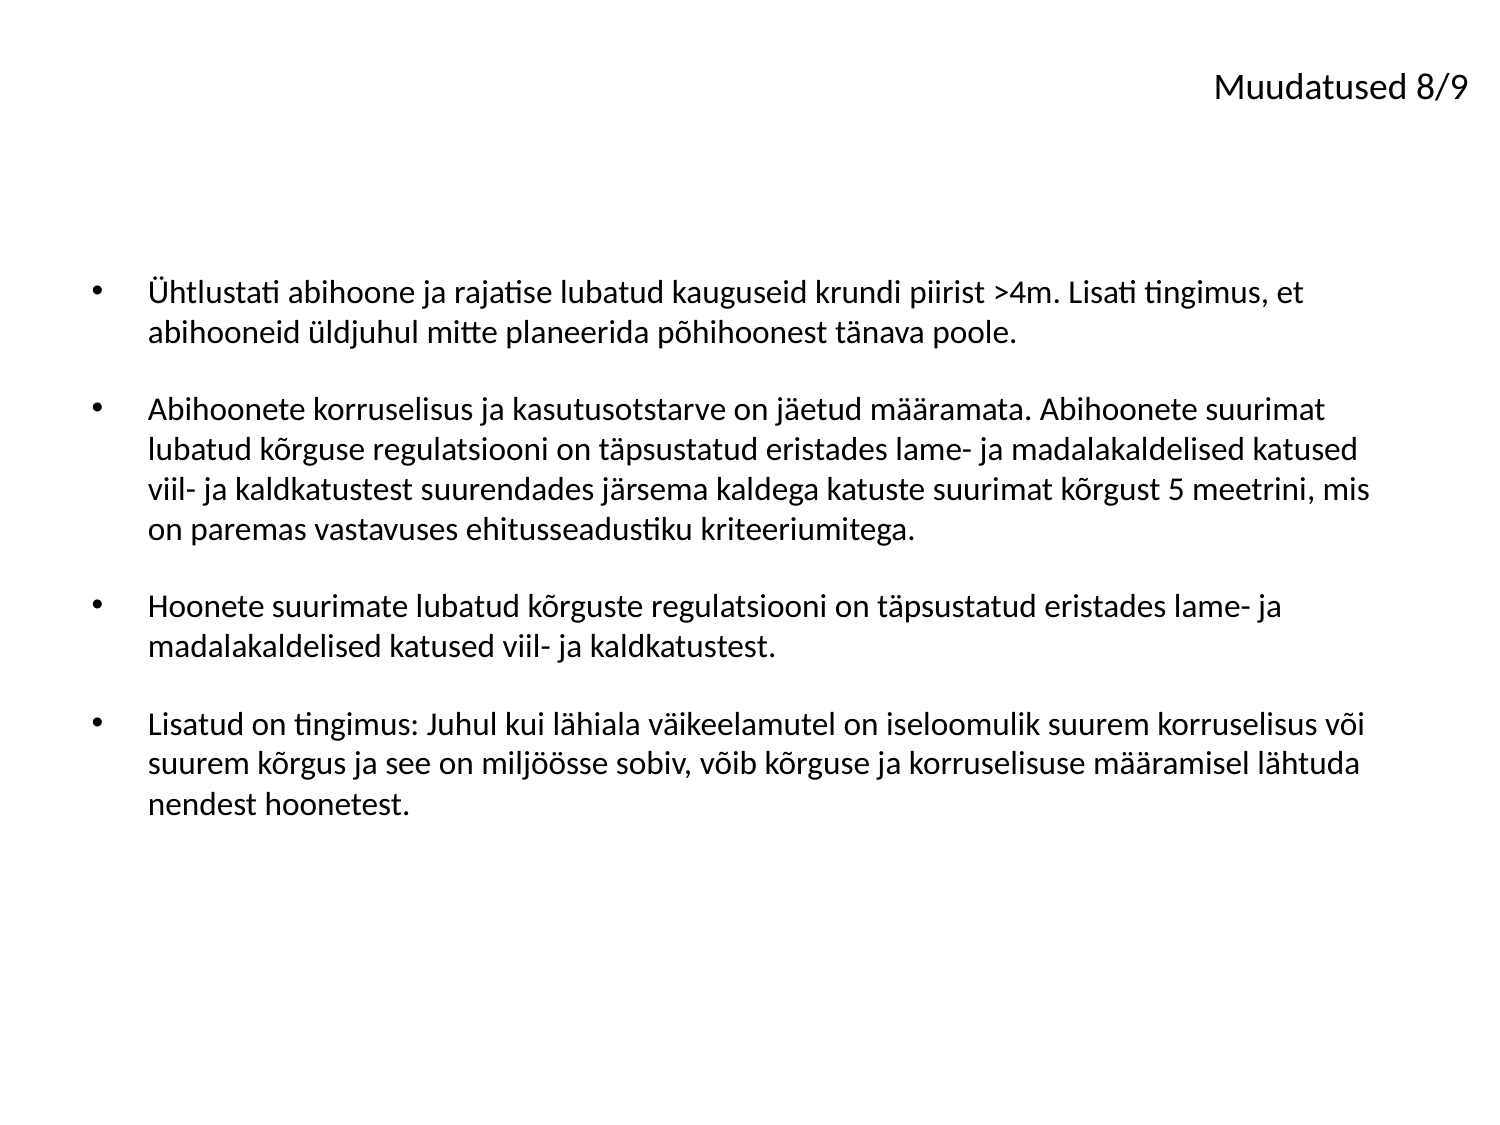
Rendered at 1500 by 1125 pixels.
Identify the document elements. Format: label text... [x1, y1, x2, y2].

text_box Muudatused 8/9 [1198, 54, 1500, 115]
list Ühtlustati abihoone ja rajatise lubatud kauguseid krundi piirist ˃4m. Lisati tingimus, et abihooneid üldjuhul mitte planeerida põhihoonest tänava poole. Abihoonete korruselisus ja kasutusotstarve on jäetud määramata. Abihoonete suurimat lubatud kõrguse regulatsiooni on täpsustatud eristades lame- ja madalakaldelised katused viil- ja kaldkatustest suurendades järsema kaldega katuste suurimat kõrgust 5 meetrini, mis on paremas vastavuses ehitusseadustiku kriteeriumitega. Hoonete suurimate lubatud kõrguste regulatsiooni on täpsustatud eristades lame- ja madalakaldelised katused viil- ja kaldkatustest. Lisatud on tingimus: Juhul kui lähiala väikeelamutel on iseloomulik suurem korruselisus või suurem kõrgus ja see on miljöösse sobiv, võib kõrguse ja korruselisuse määramisel lähtuda nendest hoonetest. [76, 262, 1425, 1000]
